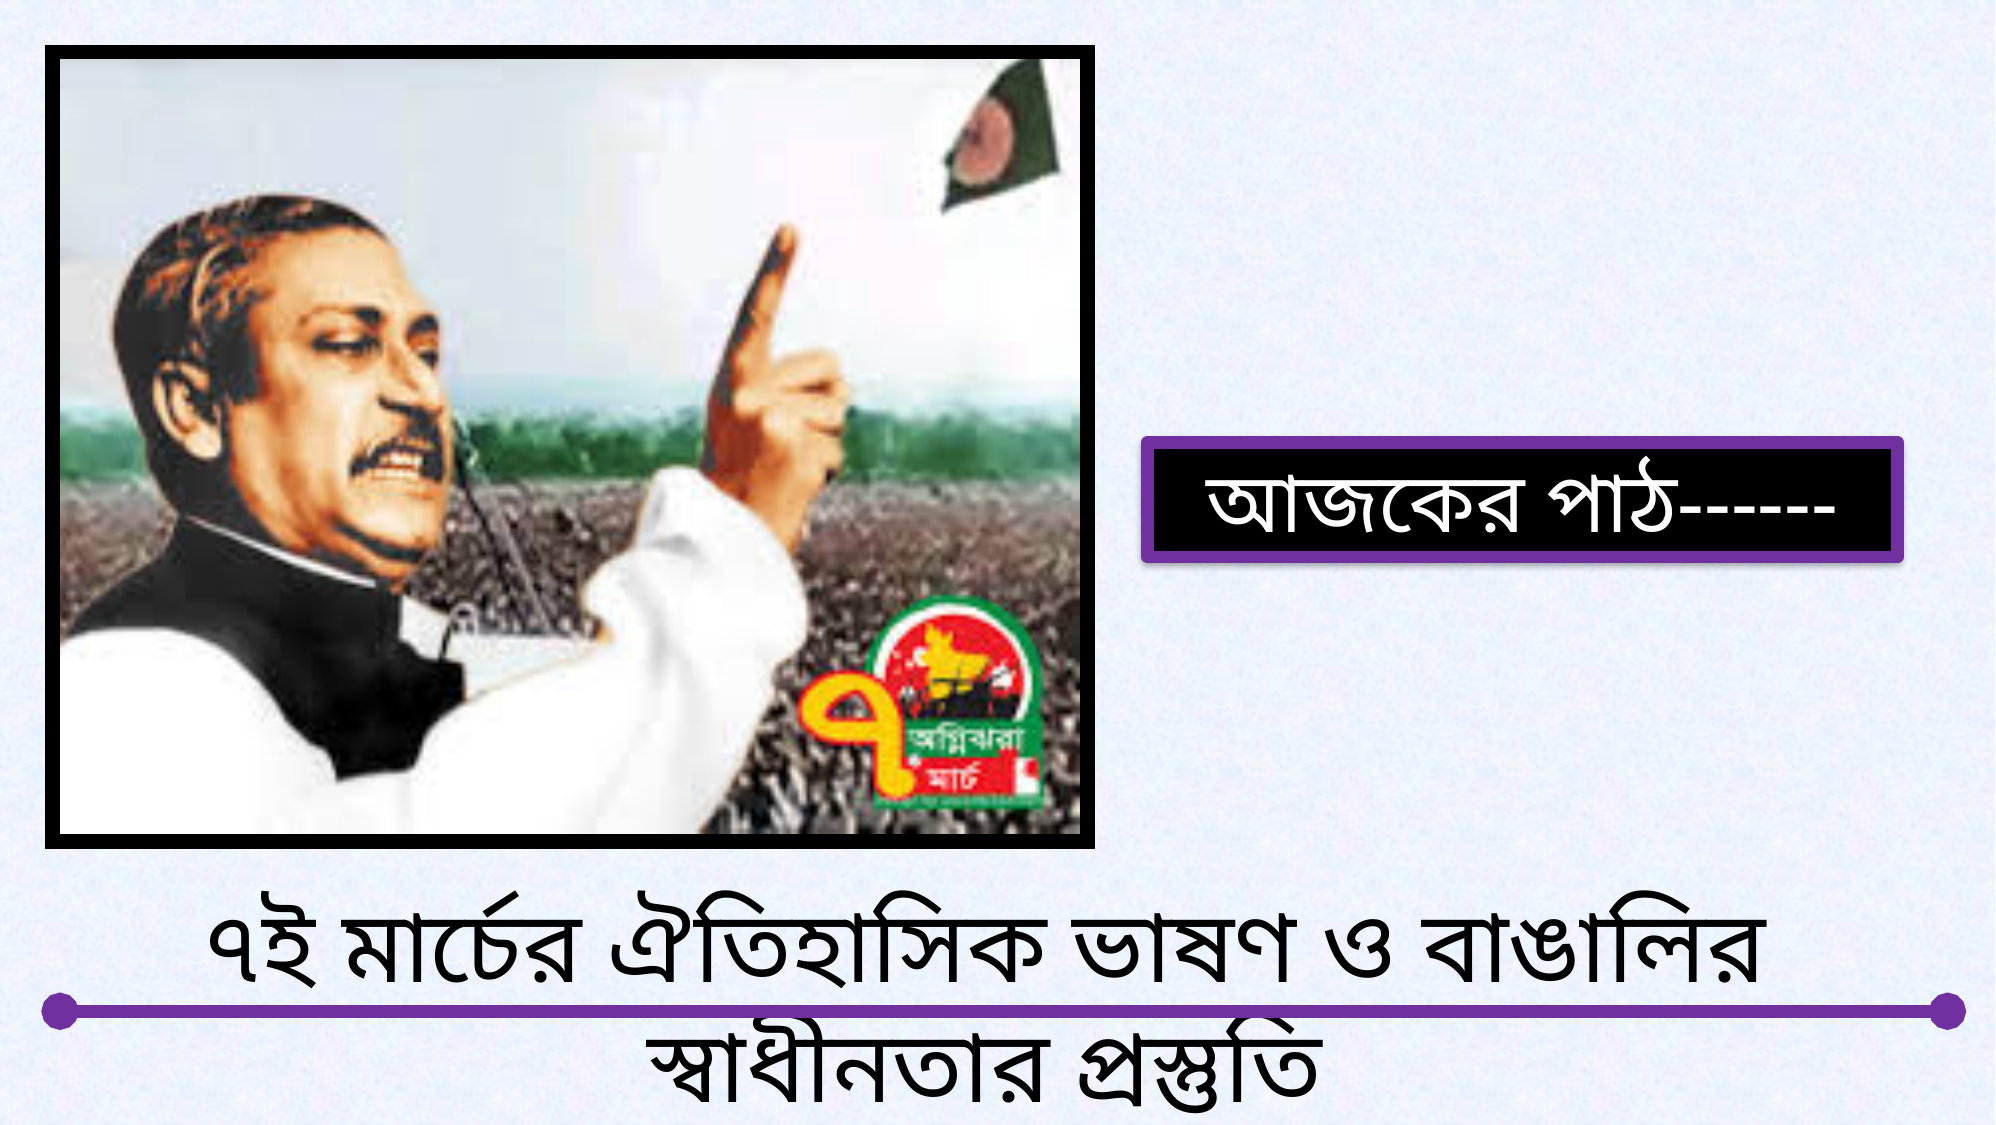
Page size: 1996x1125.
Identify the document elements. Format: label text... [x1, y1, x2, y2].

text_box আজকের পাঠ------ [1147, 441, 1898, 558]
text_box ৭ই মার্চের ঐতিহাসিক ভাষণ ও বাঙালির স্বাধীনতার প্রস্তুতি [35, 874, 1935, 1125]
picture [59, 58, 1081, 835]
